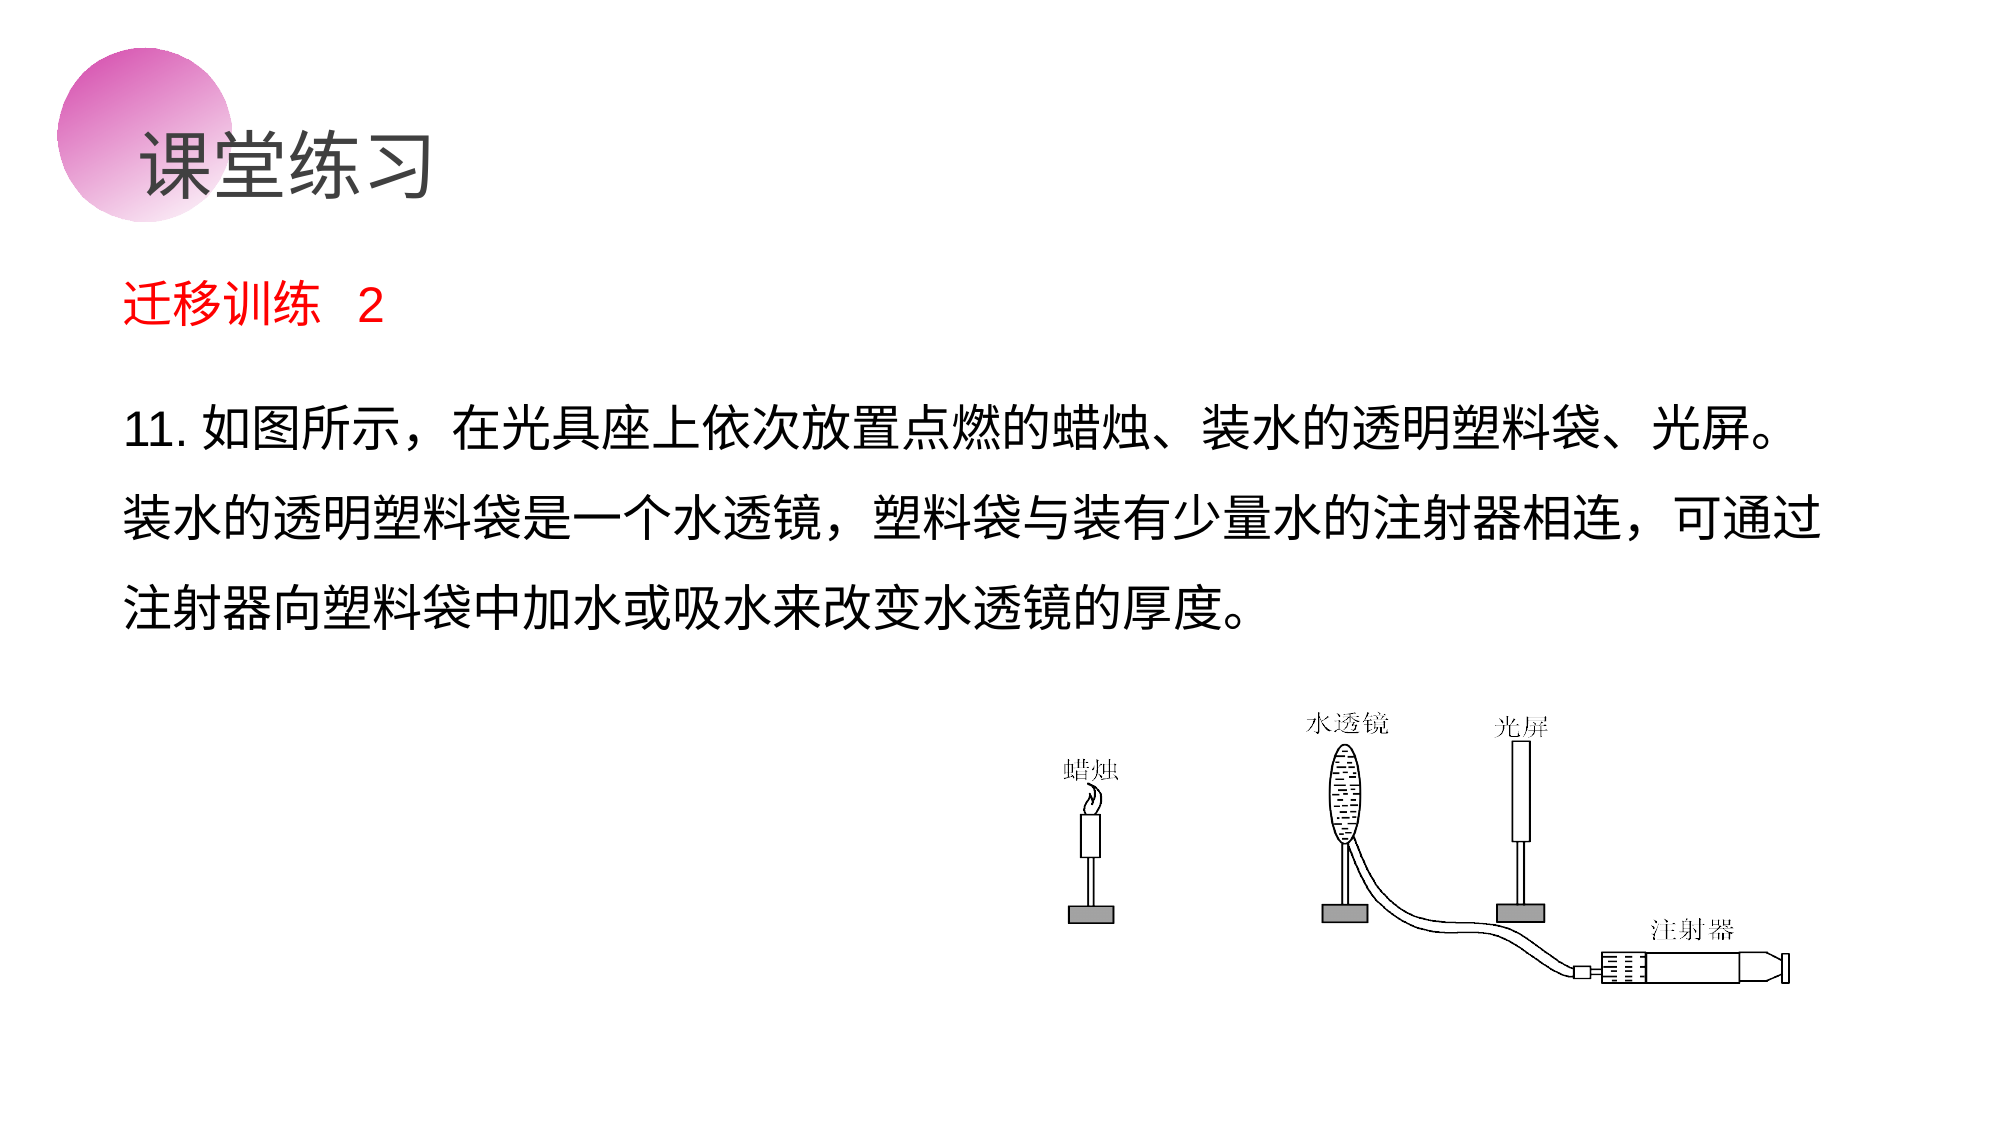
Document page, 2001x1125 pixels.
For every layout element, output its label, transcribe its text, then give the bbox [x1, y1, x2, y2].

text_box 课堂练习 [122, 111, 919, 216]
text_box 迁移训练 2 [108, 257, 433, 347]
text_box 11.如图所示，在光具座上依次放置点燃的蜡烛、装水的透明塑料袋、光屏。装水的透明塑料袋是一个水透镜，塑料袋与装有少量水的注射器相连，可通过注射器向塑料袋中加水或吸水来改变水透镜的厚度。 [108, 358, 1846, 644]
picture [1053, 701, 1809, 994]
